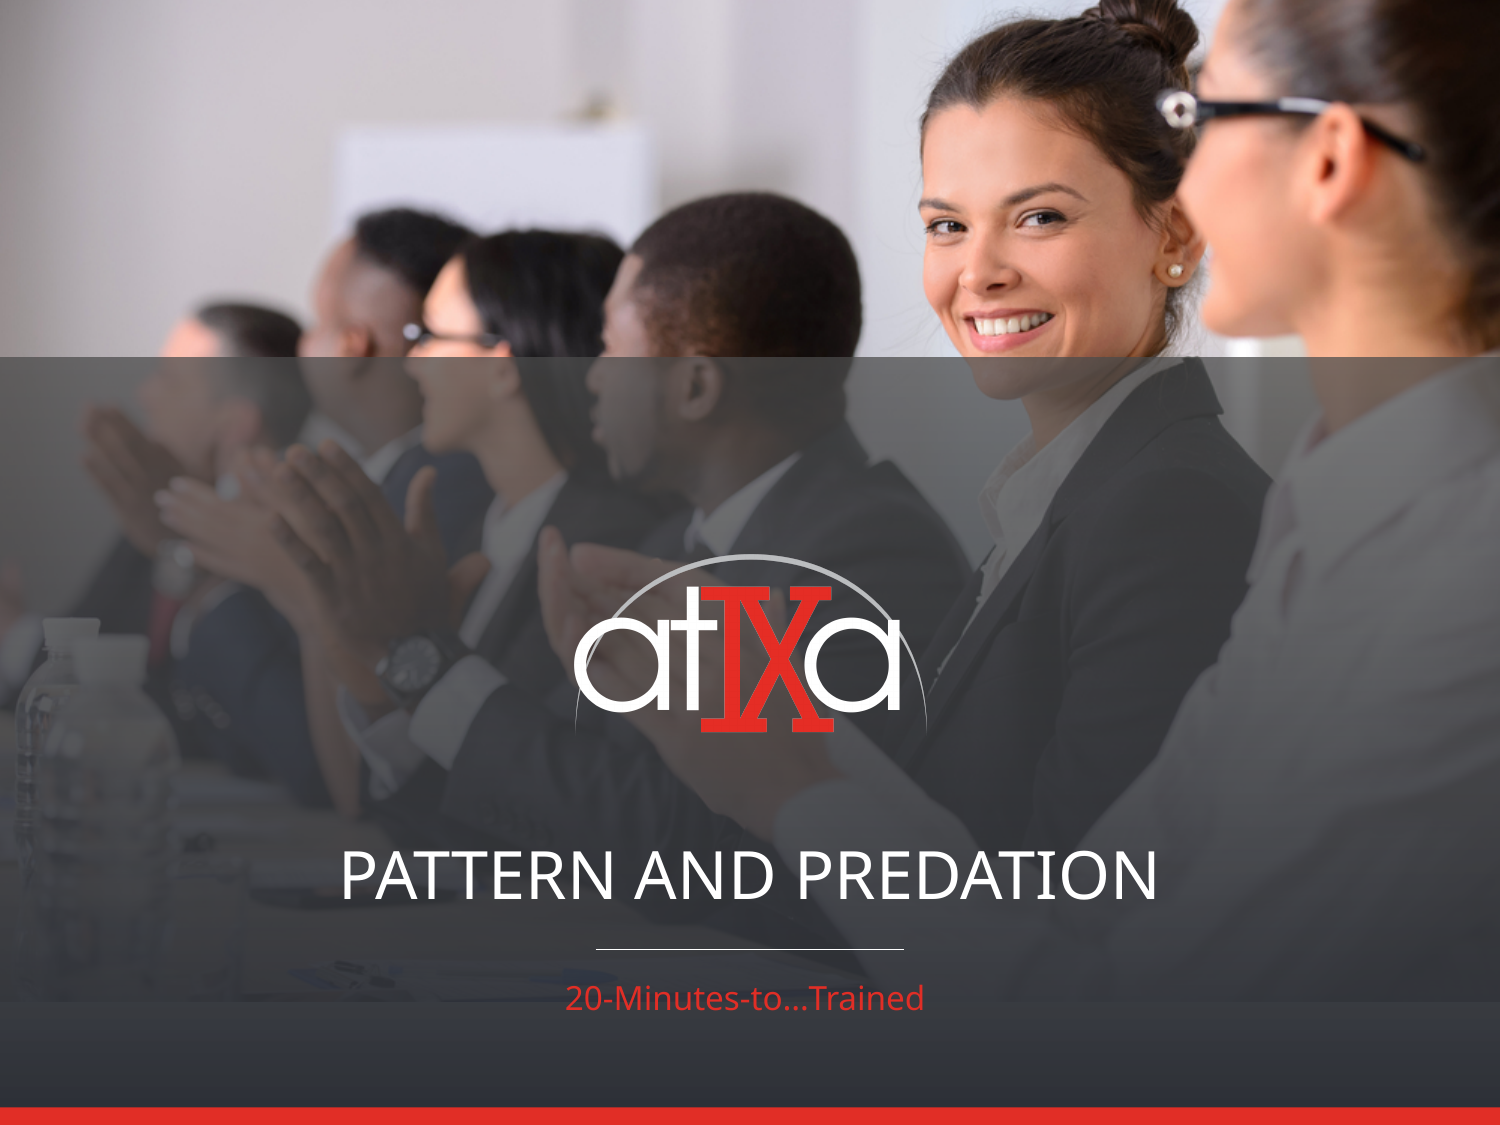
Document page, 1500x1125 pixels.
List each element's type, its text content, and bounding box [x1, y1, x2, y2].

picture [0, 0, 1500, 357]
picture [565, 547, 935, 739]
list 20-Minutes-to…Trained [158, 977, 1342, 1028]
list PATTERN AND PREDATION [158, 800, 1342, 913]
